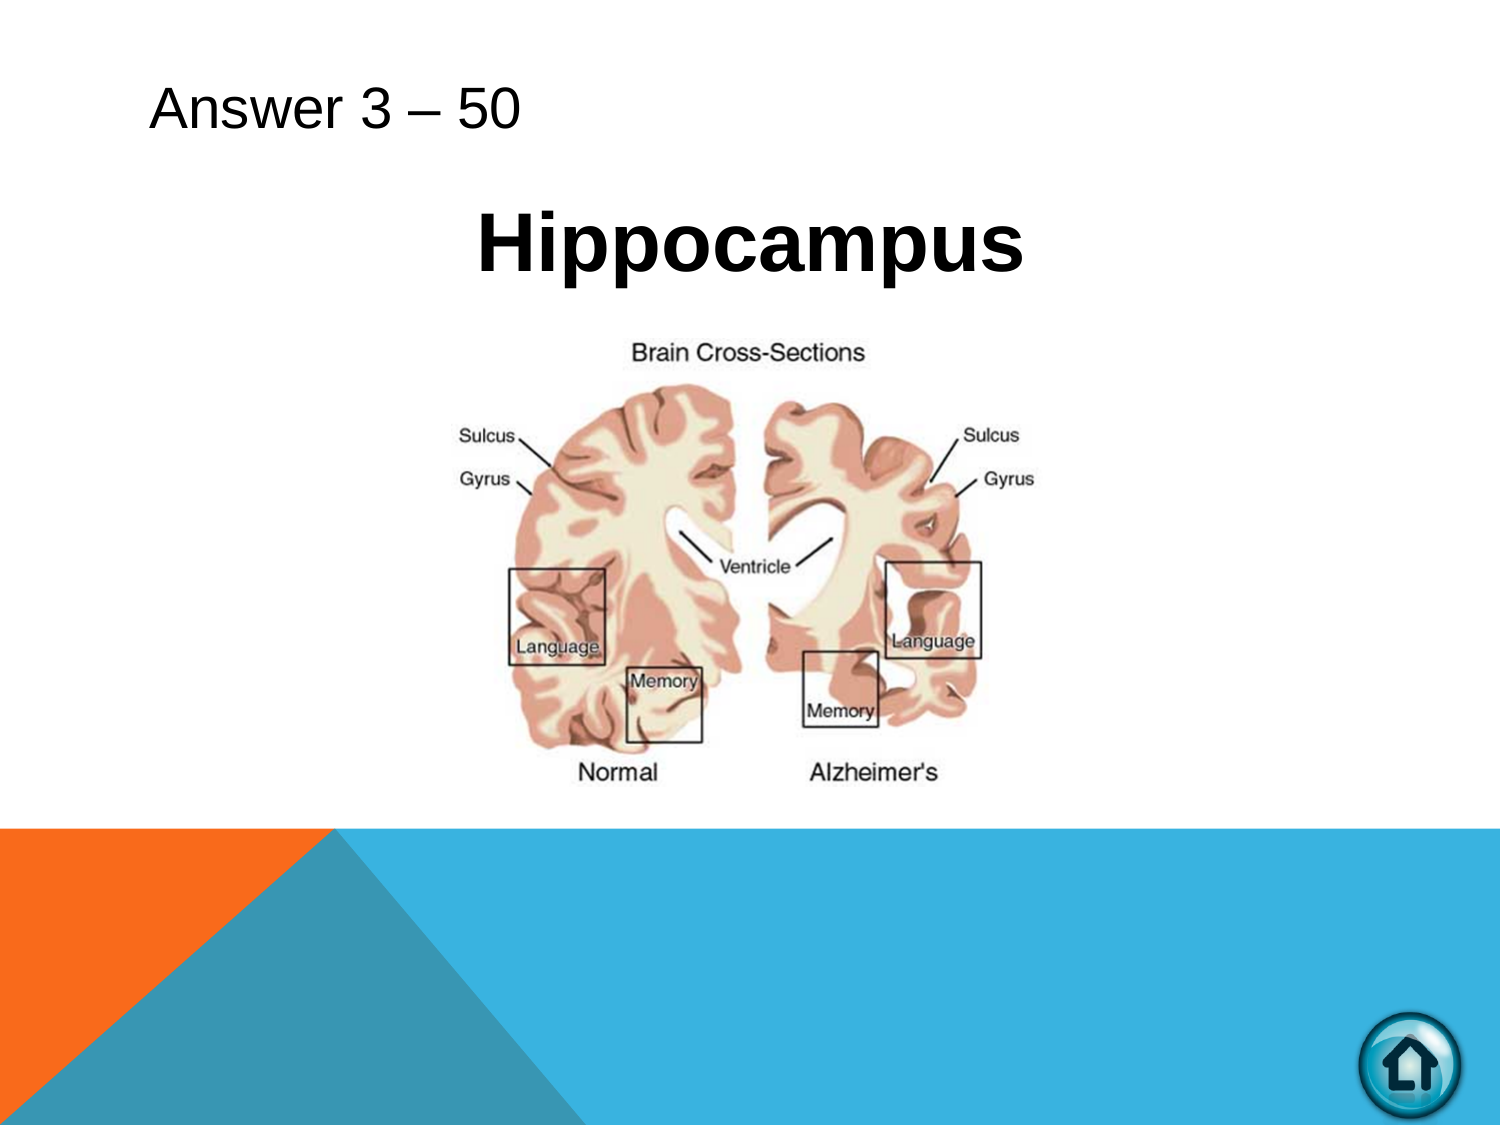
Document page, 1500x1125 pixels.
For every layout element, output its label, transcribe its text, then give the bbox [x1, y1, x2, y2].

picture [451, 338, 1049, 787]
title Answer 3 – 50 [134, 59, 1369, 150]
list Hippocampus [134, 180, 1369, 768]
picture [1349, 1006, 1469, 1125]
